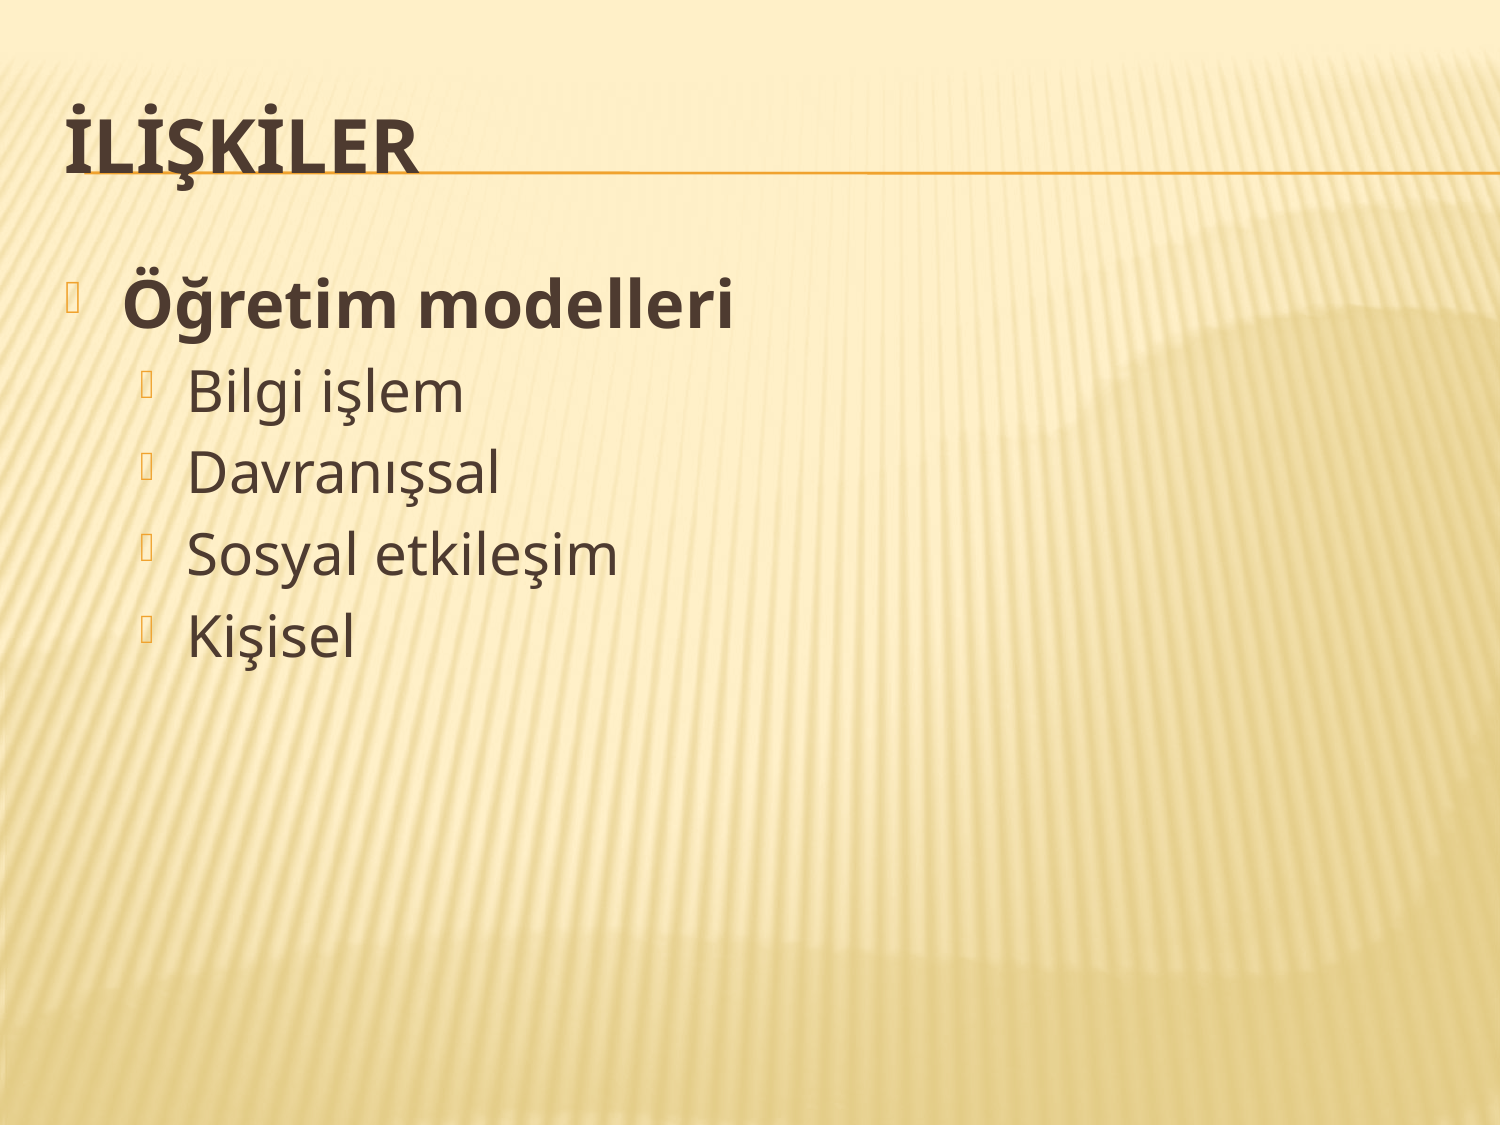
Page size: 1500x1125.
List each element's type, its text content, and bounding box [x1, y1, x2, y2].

list Öğretim modelleri Bilgi işlem Davranışsal Sosyal etkileşim Kişisel [50, 254, 1475, 998]
title İLİŞKİLER [50, 75, 1475, 213]
